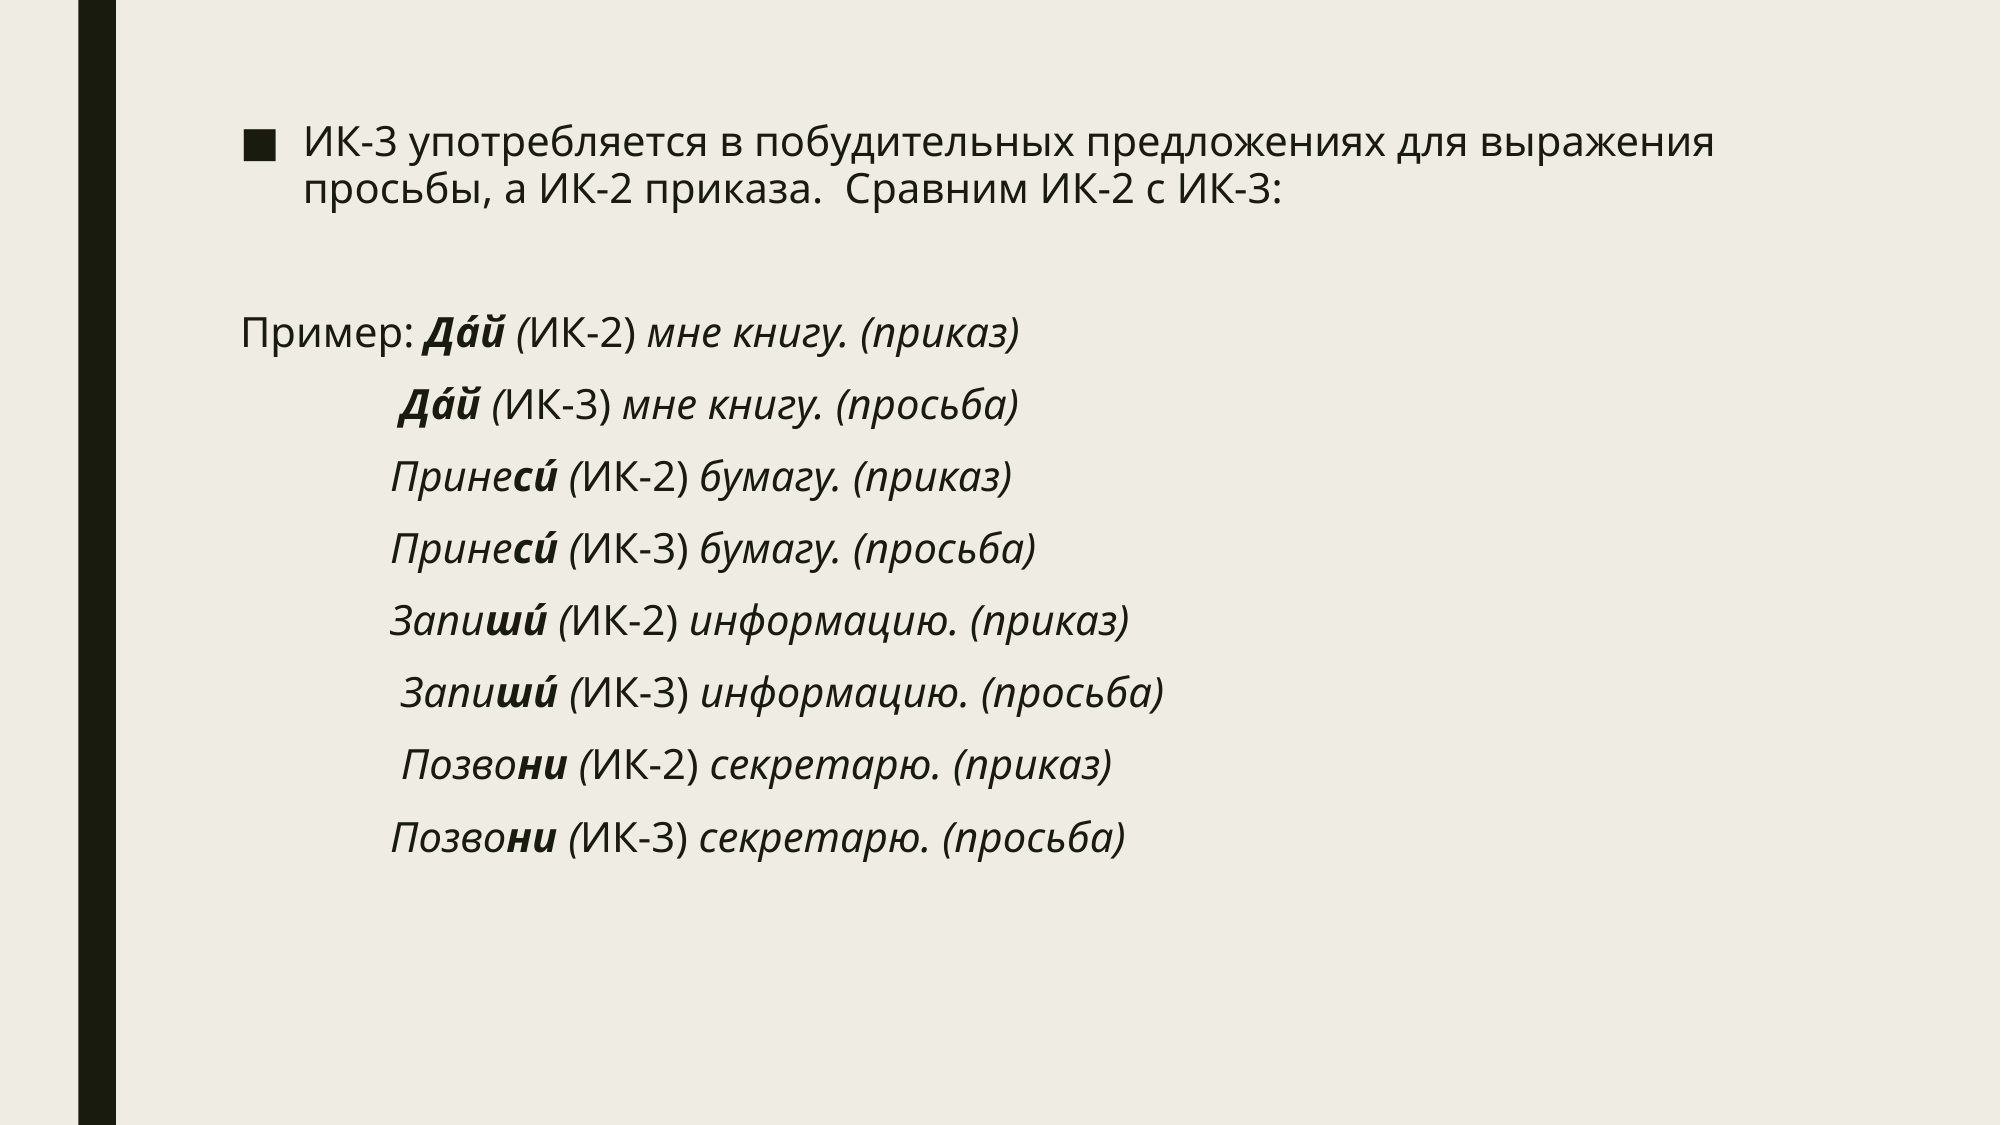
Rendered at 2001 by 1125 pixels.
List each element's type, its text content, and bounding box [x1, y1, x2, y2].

list ИК-3 употребляется в побудительных предложениях для выражения просьбы, а ИК-2 приказа. Сравним ИК-2 с ИК-3: Пример: Дáй (ИК-2) мне книгу. (приказ) Дáй (ИК-3) мне книгу. (просьба) Принесú (ИК-2) бумагу. (приказ) Принесú (ИК-3) бумагу. (просьба) Запишú (ИК-2) информацию. (приказ) Запишú (ИК-3) информацию. (просьба) Позвони (ИК-2) секретарю. (приказ) Позвони (ИК-3) секретарю. (просьба) [225, 110, 1896, 1125]
